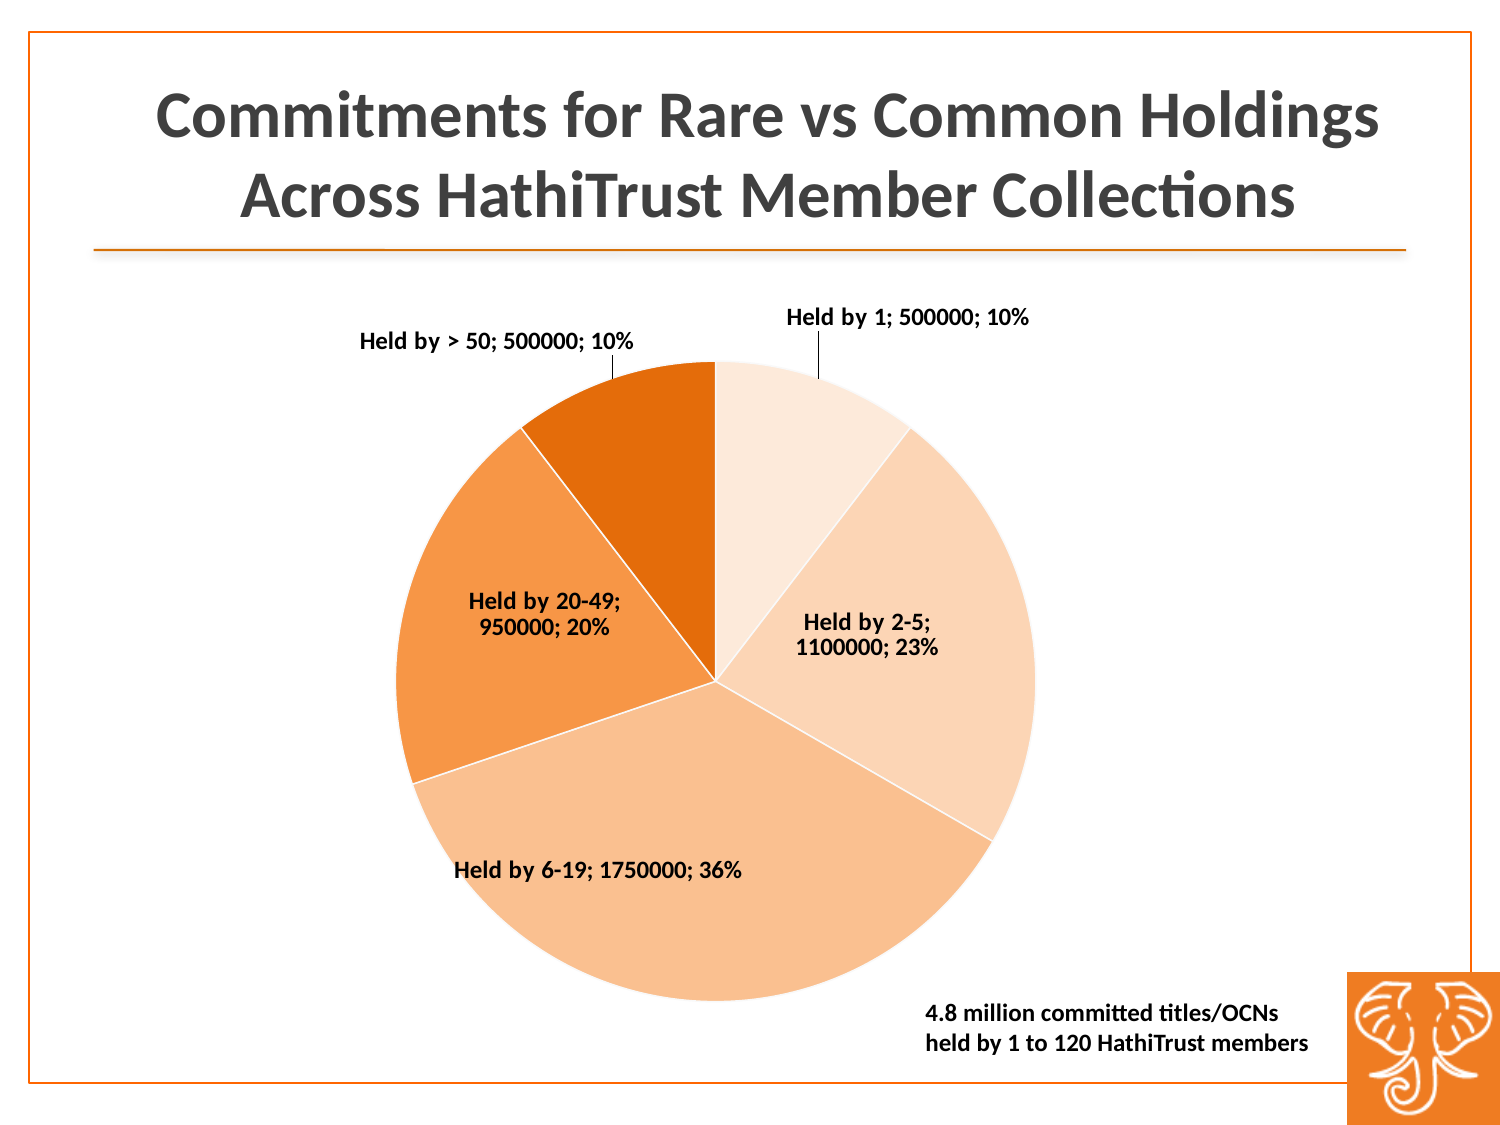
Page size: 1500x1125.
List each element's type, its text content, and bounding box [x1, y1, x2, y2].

title Commitments for Rare vs Common Holdings Across HathiTrust Member Collections [139, 80, 1399, 223]
chart [138, 261, 1207, 1076]
picture [1347, 972, 1500, 1125]
text_box 4.8 million committed titles/OCNs held by 1 to 120 HathiTrust members [1210, 989, 1325, 1064]
